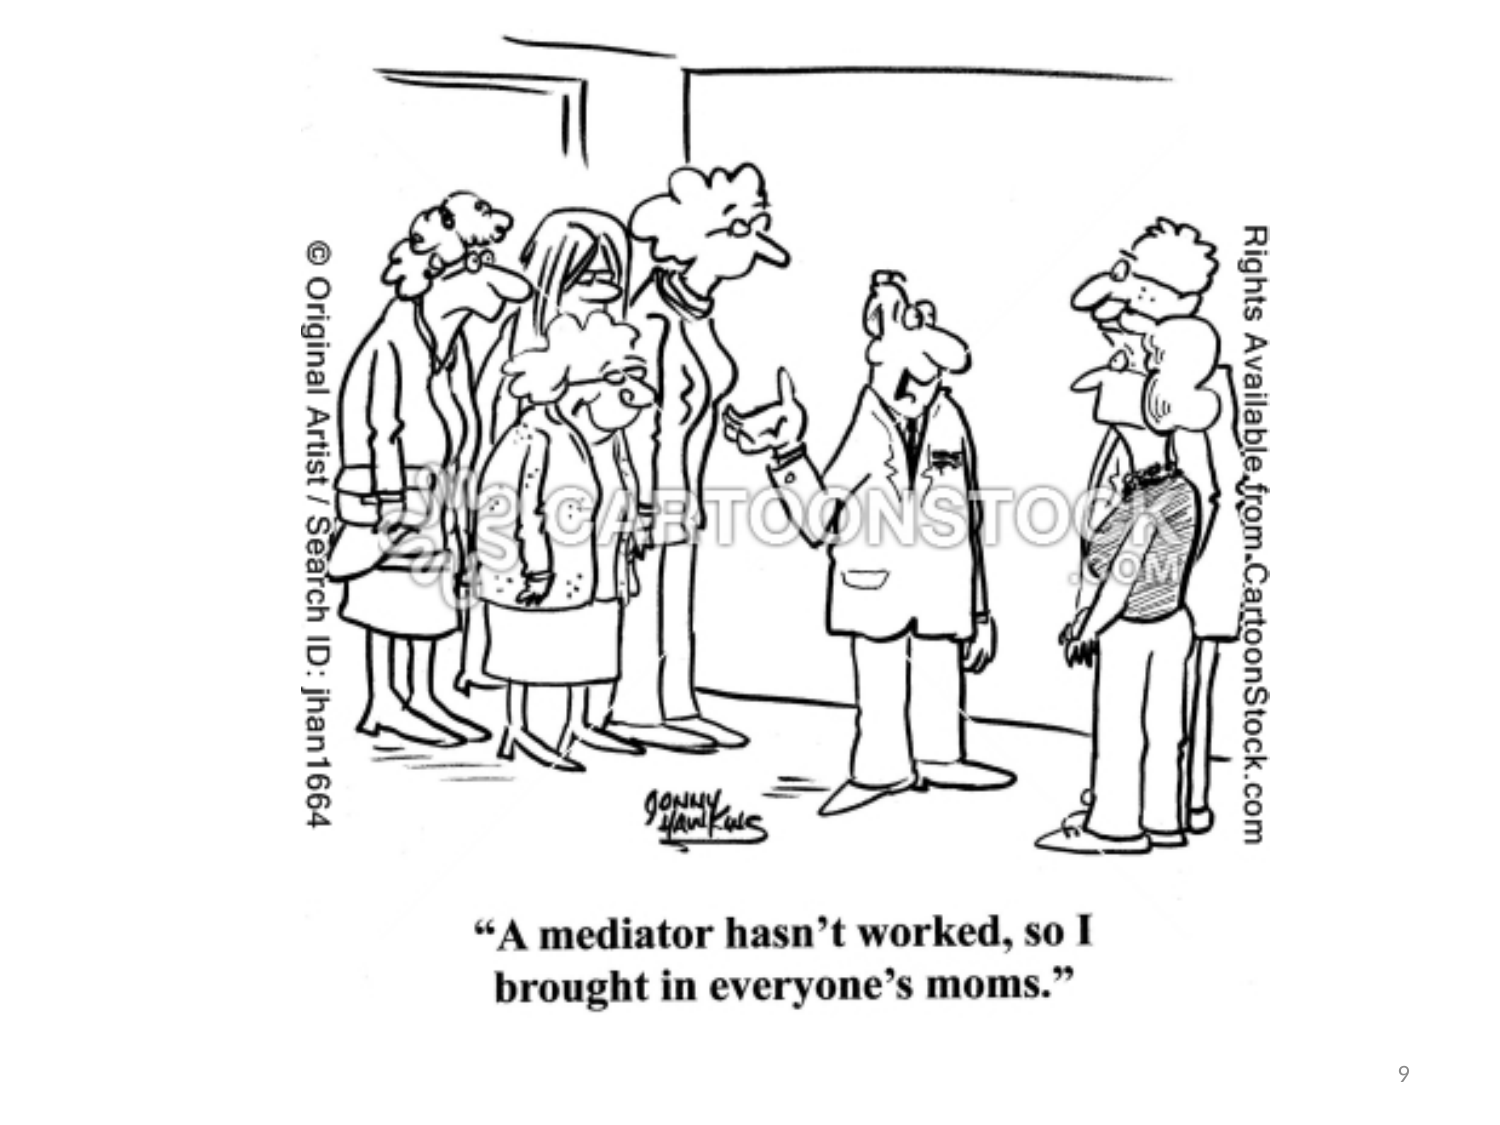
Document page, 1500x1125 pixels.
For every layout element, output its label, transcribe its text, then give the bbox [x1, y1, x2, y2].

picture [300, 28, 1270, 1045]
slide_number 9 [1074, 1042, 1425, 1103]
